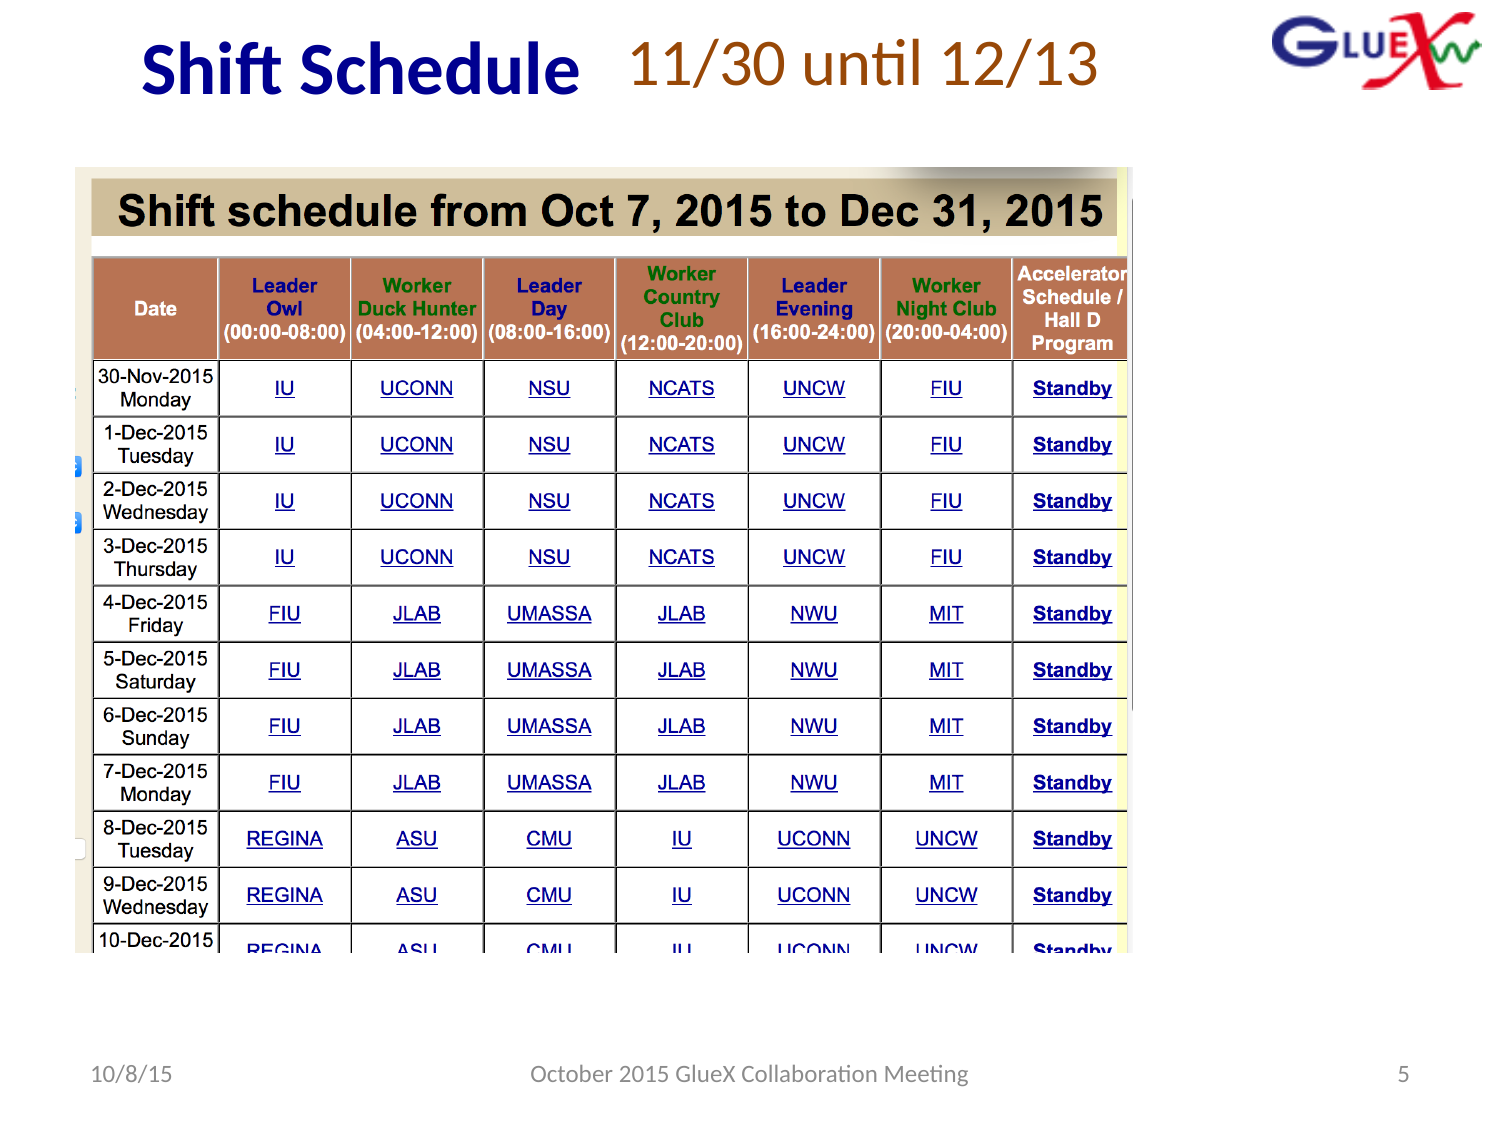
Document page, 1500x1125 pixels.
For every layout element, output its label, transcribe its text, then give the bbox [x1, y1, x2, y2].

picture [1272, 12, 1482, 90]
picture [74, 167, 1134, 954]
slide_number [75, 1042, 425, 1103]
slide_number 5 [1074, 1042, 1425, 1103]
list 11/30 until 12/13 [596, 11, 1272, 129]
footer October 2015 GlueX Collaboration Meeting [512, 1042, 988, 1103]
title Shift Schedule [75, 0, 648, 129]
